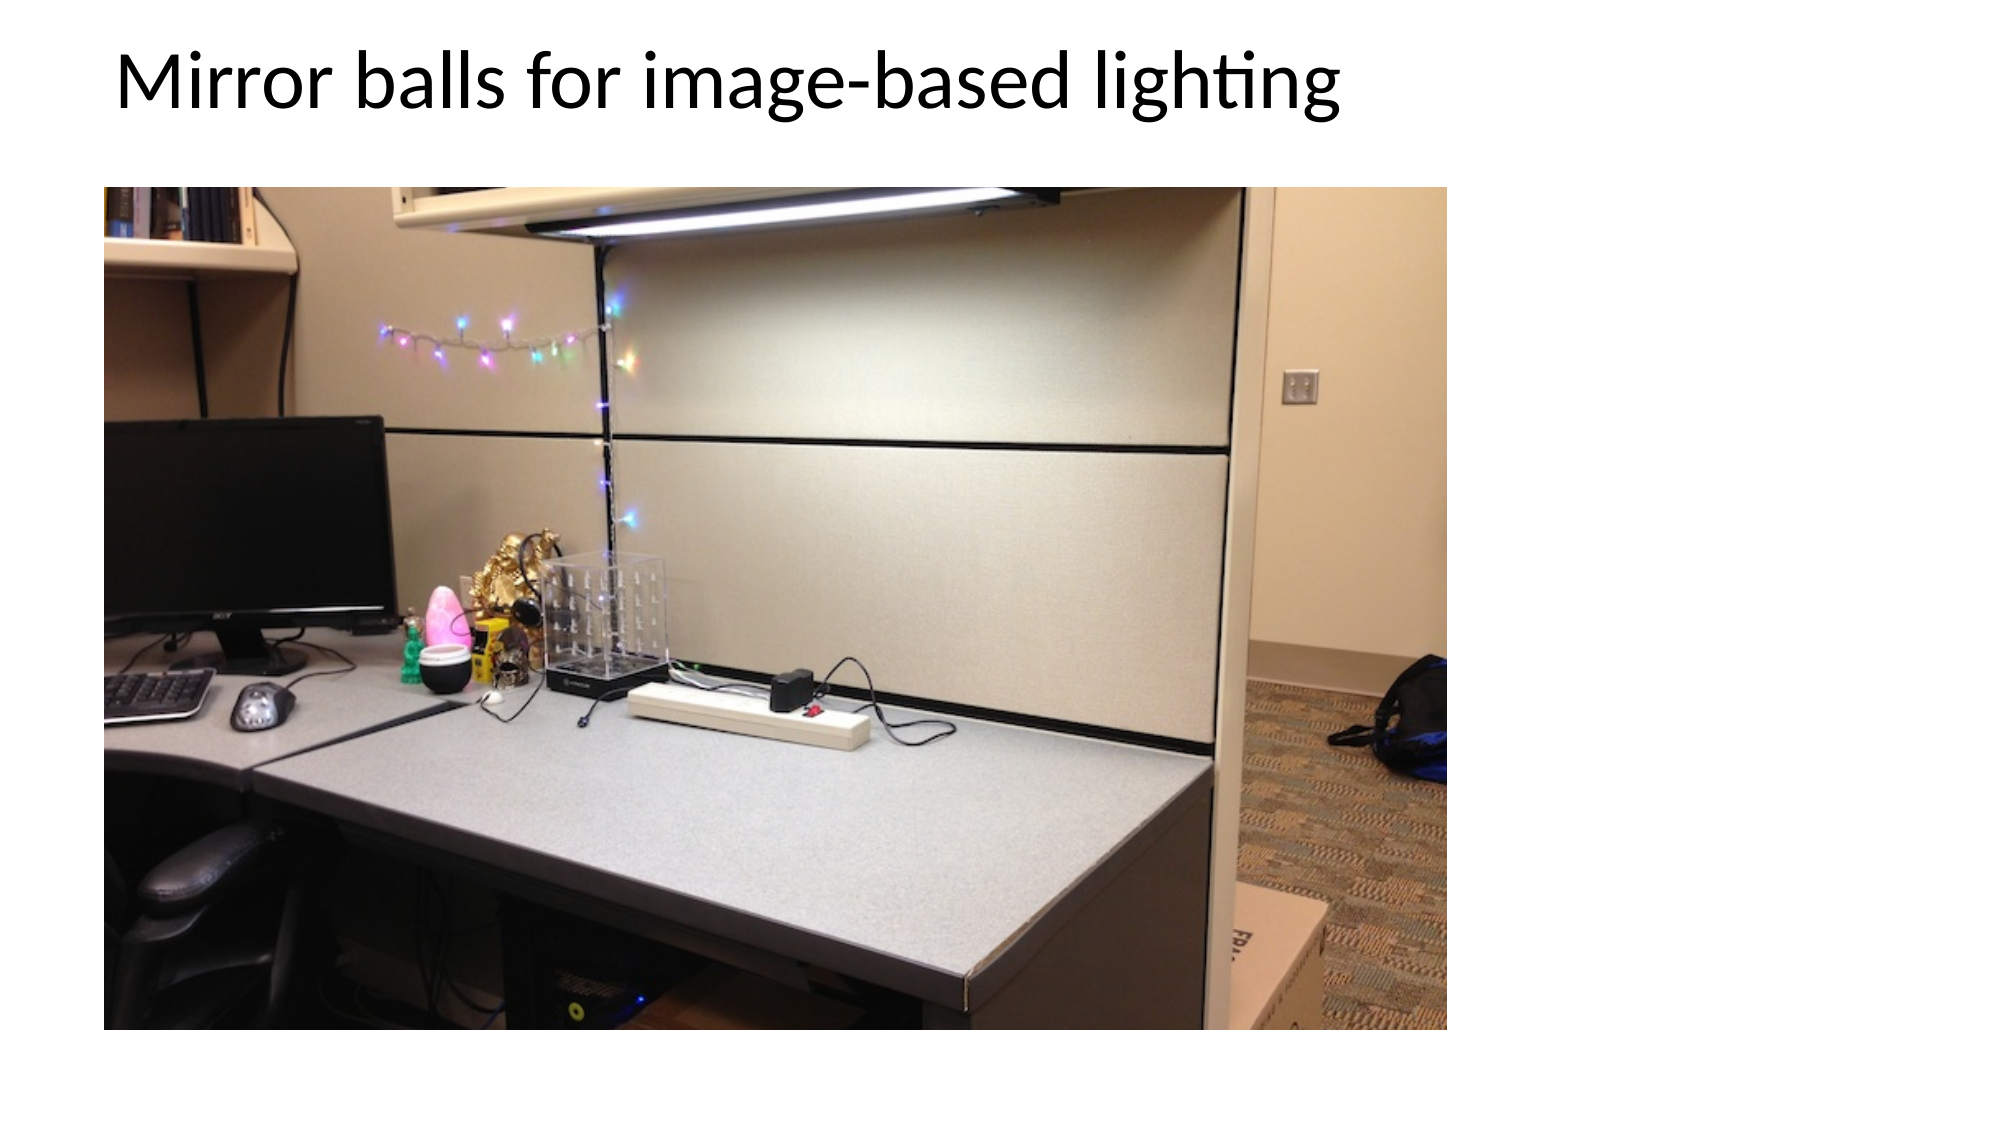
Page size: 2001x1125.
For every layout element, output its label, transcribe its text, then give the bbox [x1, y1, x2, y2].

title Mirror balls for image-based lighting [99, 0, 1901, 151]
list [103, 187, 1448, 1031]
